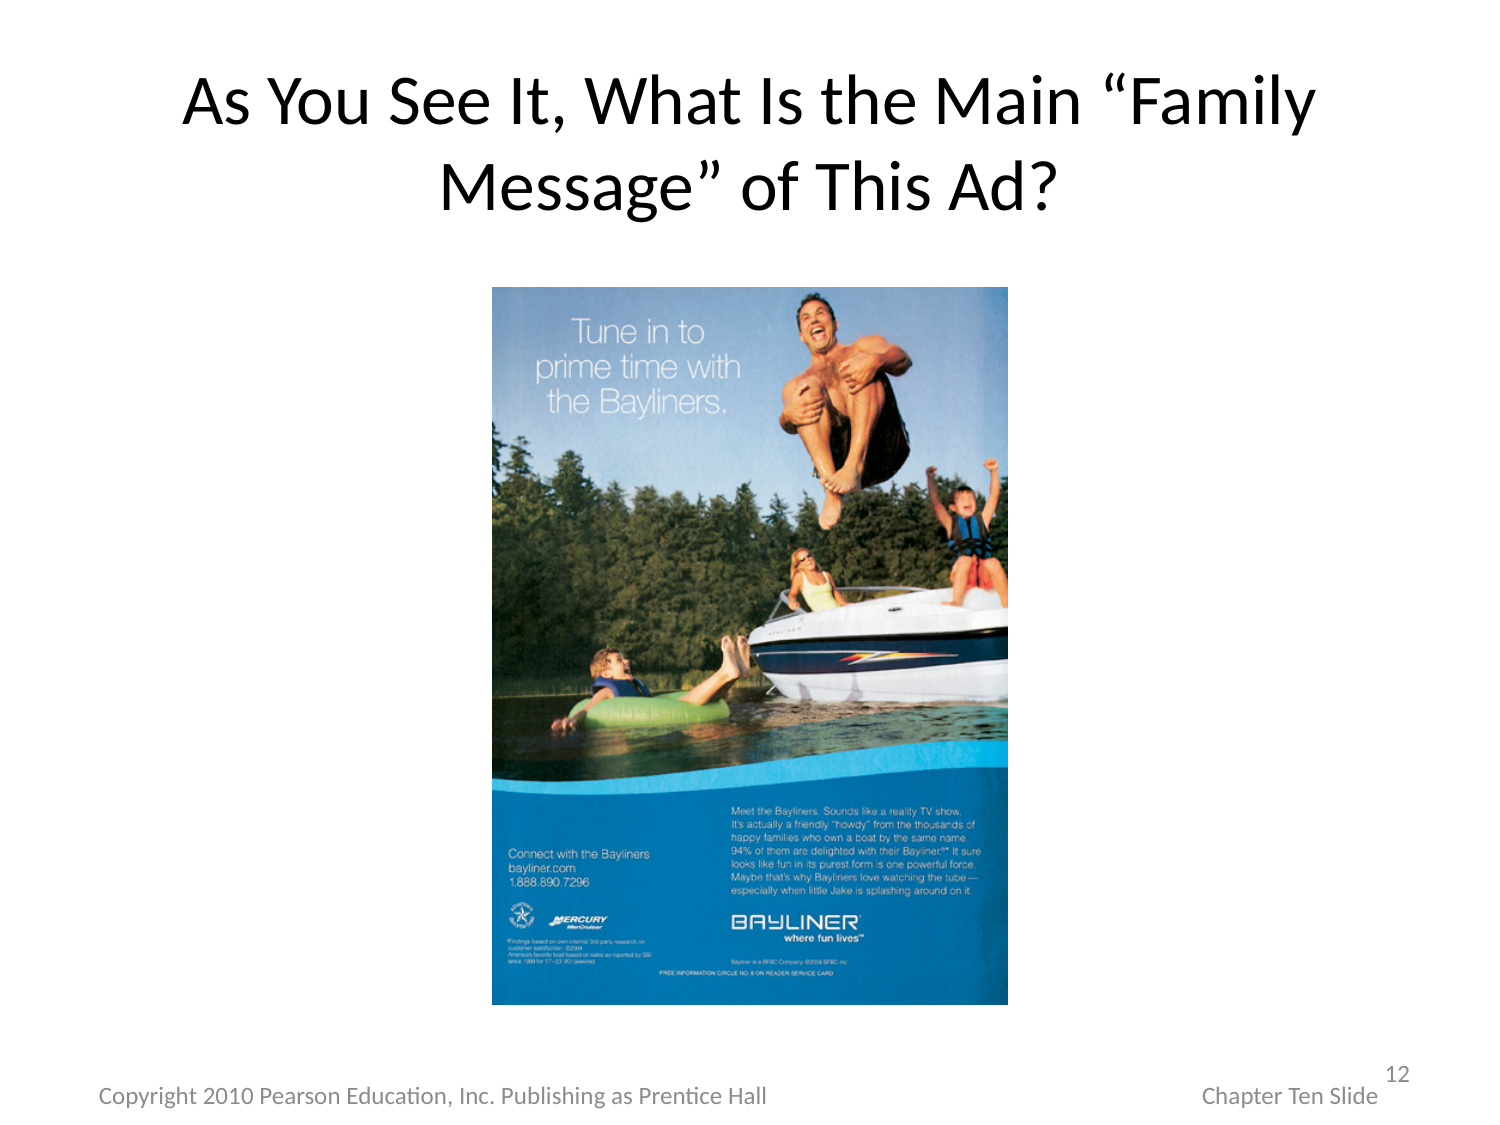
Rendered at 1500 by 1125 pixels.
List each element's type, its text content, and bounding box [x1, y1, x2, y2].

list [491, 287, 1008, 1006]
title As You See It, What Is the Main “Family Message” of This Ad? [75, 45, 1425, 233]
text_box Chapter Ten Slide [1187, 1065, 1413, 1125]
footer Copyright 2010 Pearson Education, Inc. Publishing as Prentice Hall [0, 1065, 925, 1125]
slide_number 12 [1074, 1042, 1425, 1103]
